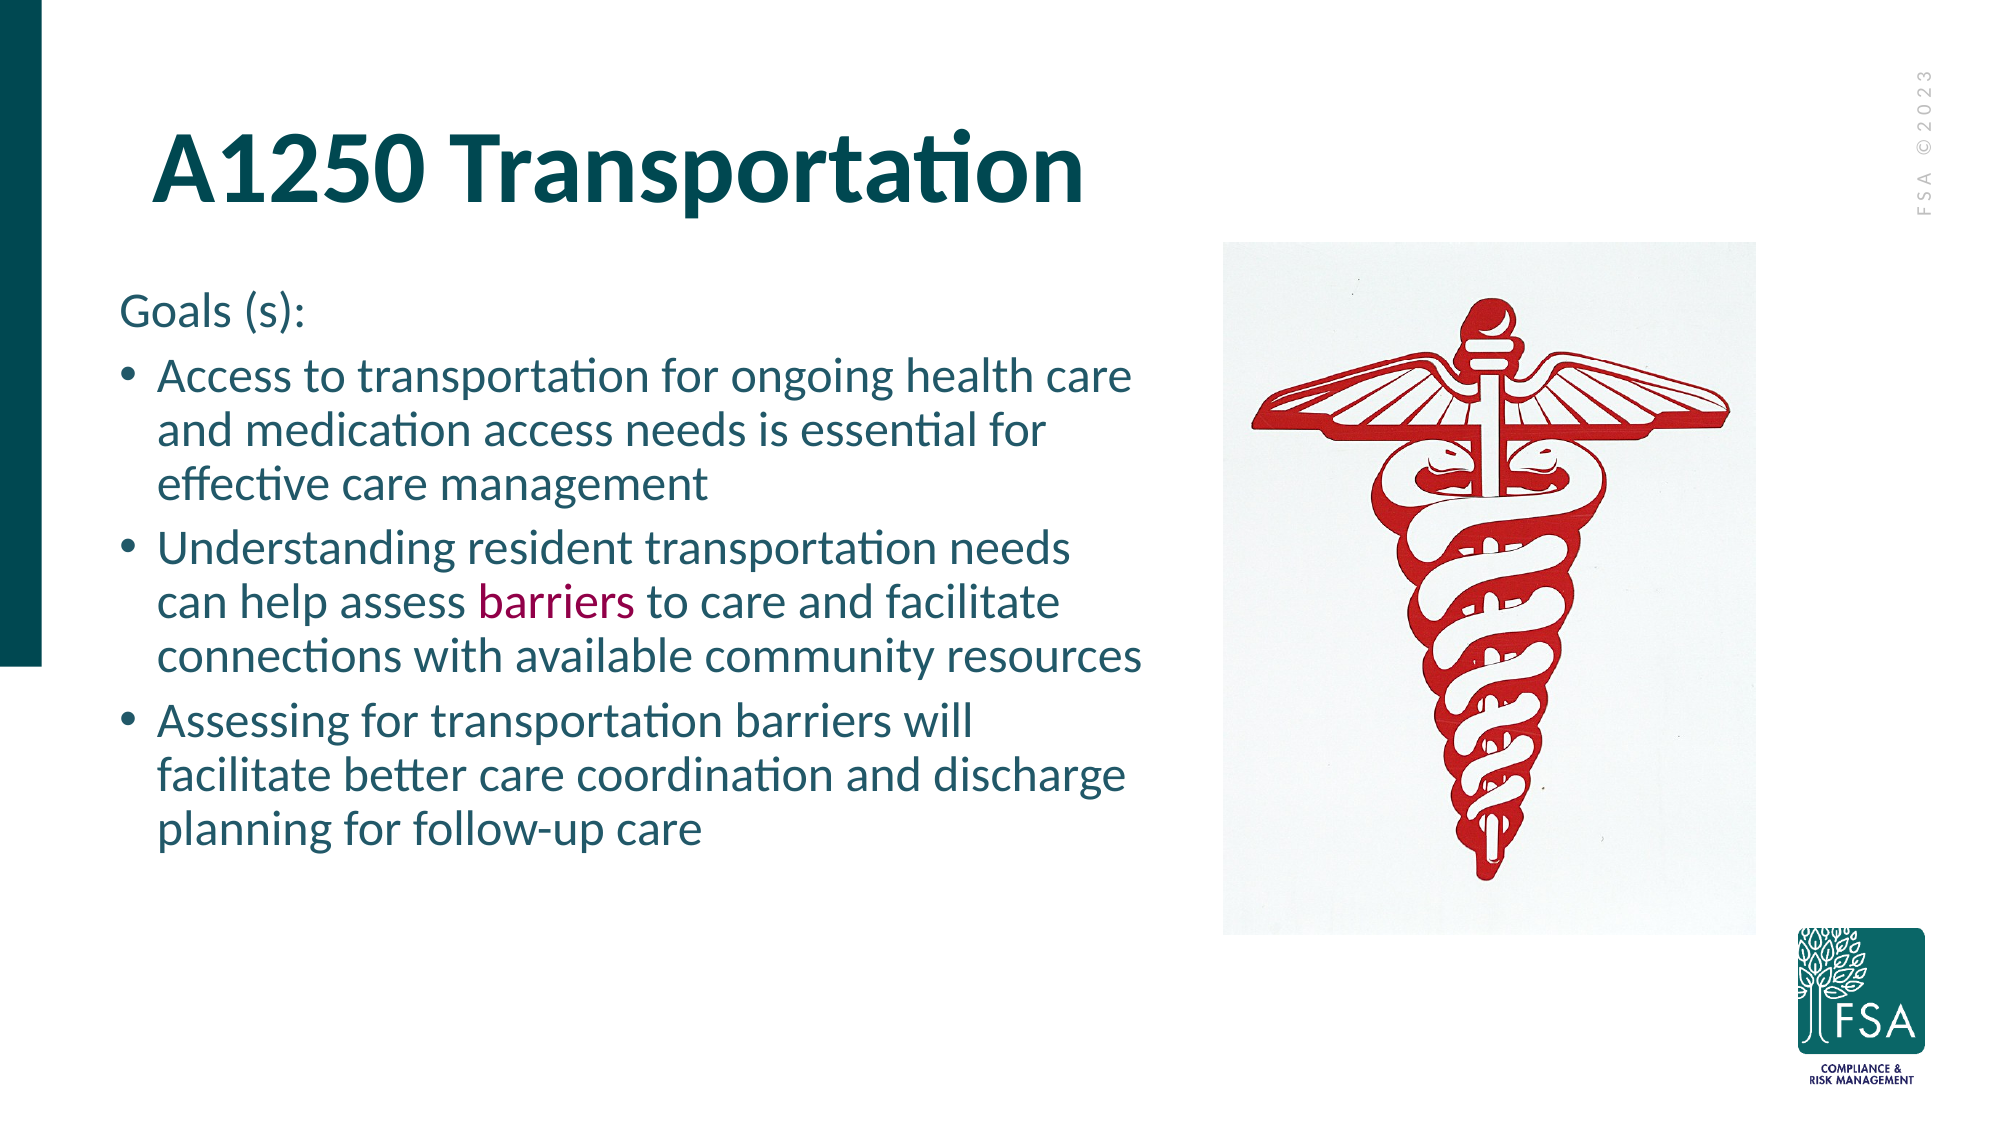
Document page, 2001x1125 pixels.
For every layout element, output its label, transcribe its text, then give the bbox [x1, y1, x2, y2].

title A1250 Transportation [137, 59, 1863, 278]
picture [1223, 242, 1756, 935]
picture [1777, 915, 1945, 1094]
list Goals (s): Access to transportation for ongoing health care and medication access needs is essential for effective care management Understanding resident transportation needs can help assess barriers to care and facilitate connections with available community resources Assessing for transportation barriers will facilitate better care coordination and discharge planning for follow-up care [104, 277, 1158, 992]
